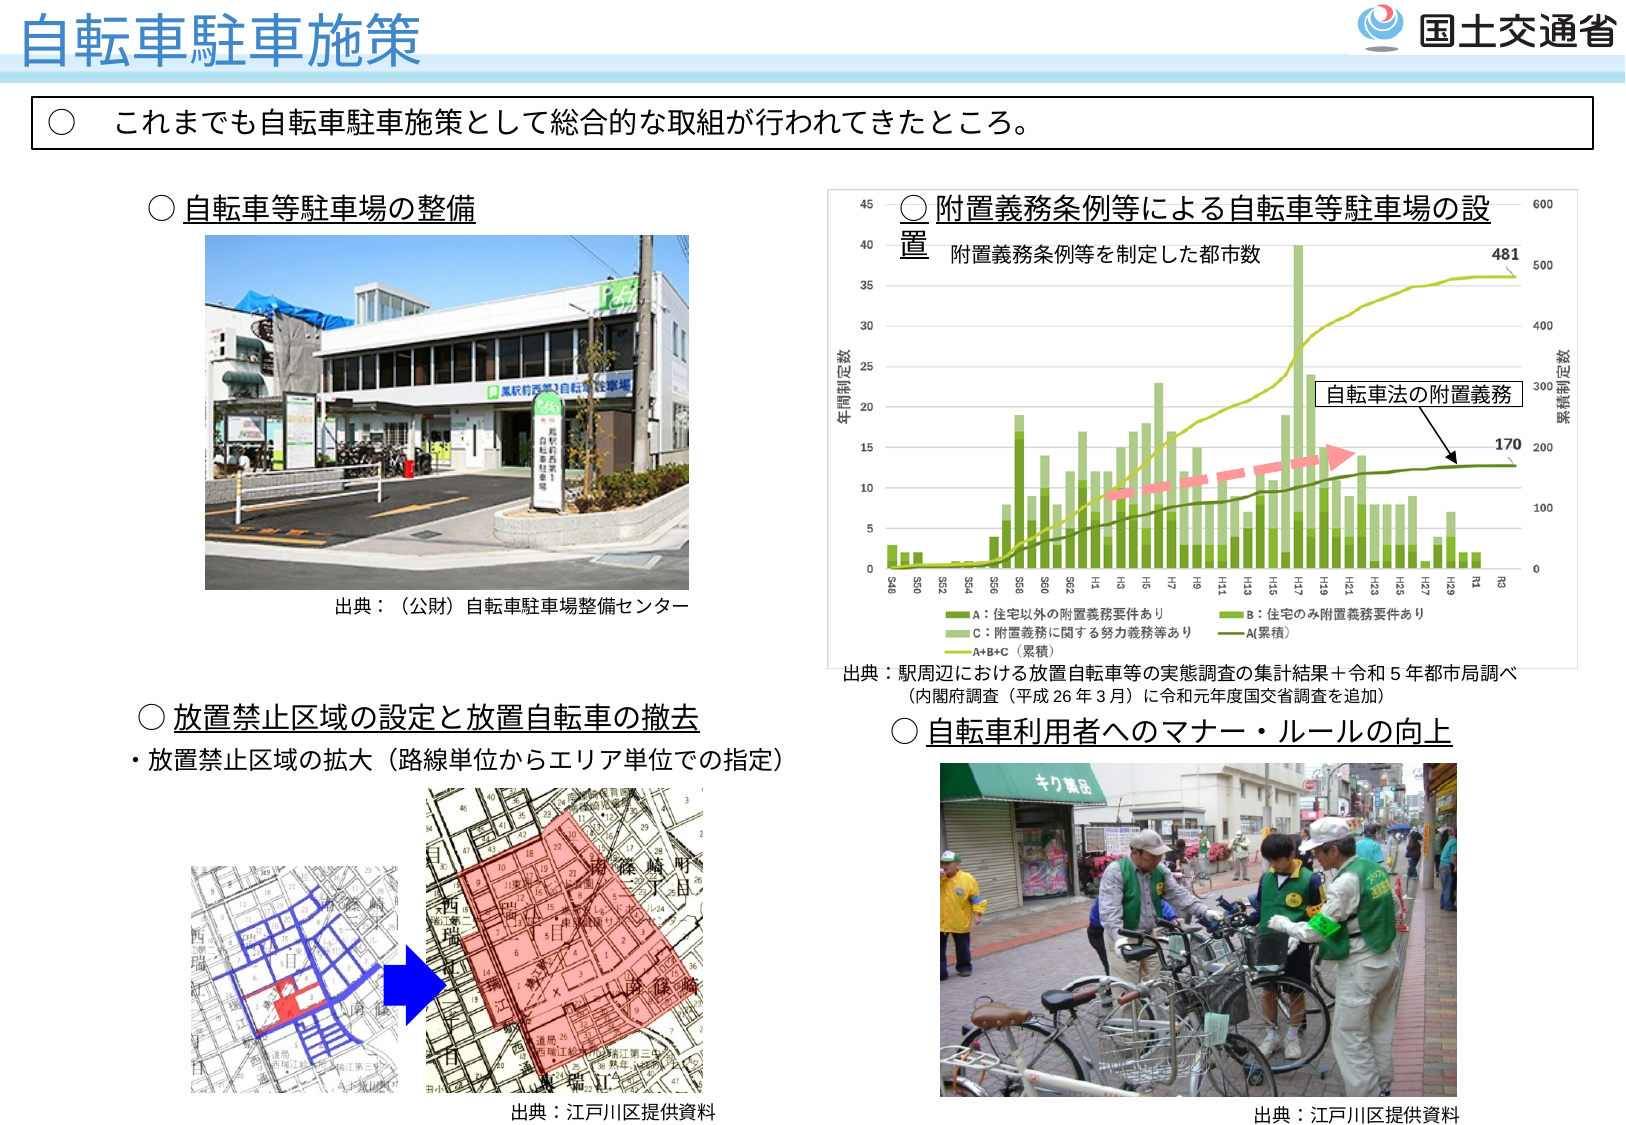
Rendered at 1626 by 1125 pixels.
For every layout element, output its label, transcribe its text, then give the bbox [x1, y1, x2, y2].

picture [940, 763, 1458, 1097]
text_box 出典：江戸川区提供資料 [495, 1093, 732, 1125]
text_box ○自転車利用者へのマナー・ルールの向上 [875, 705, 1523, 756]
text_box ○放置禁止区域の設定と放置自転車の撤去 [122, 692, 715, 737]
title 自転車駐車施策 [0, 0, 1248, 79]
text_box ○附置義務条例等による自転車等駐車場の設置 [884, 183, 1533, 187]
text_box 出典：江戸川区提供資料 [1239, 1096, 1475, 1125]
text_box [1105, 452, 1357, 497]
text_box 出典：駅周辺における放置自転車等の実態調査の集計結果＋令和5年都市局調べ （内閣府調査（平成26年3月）に令和元年度国交省調査を追加） [827, 653, 1625, 714]
picture [205, 235, 689, 590]
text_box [1418, 406, 1458, 465]
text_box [191, 787, 703, 1094]
picture [0, 0, 1625, 90]
text_box ○ これまでも自転車駐車施策として総合的な取組が行われてきたところ。 [30, 95, 1595, 151]
text_box ○自転車等駐車場の整備 [132, 183, 491, 233]
picture [827, 189, 1578, 669]
text_box ・放置禁止区域の拡大（路線単位からエリア単位での指定） [108, 737, 814, 783]
text_box 出典：（公財）自転車駐車場整備センター [319, 587, 706, 625]
